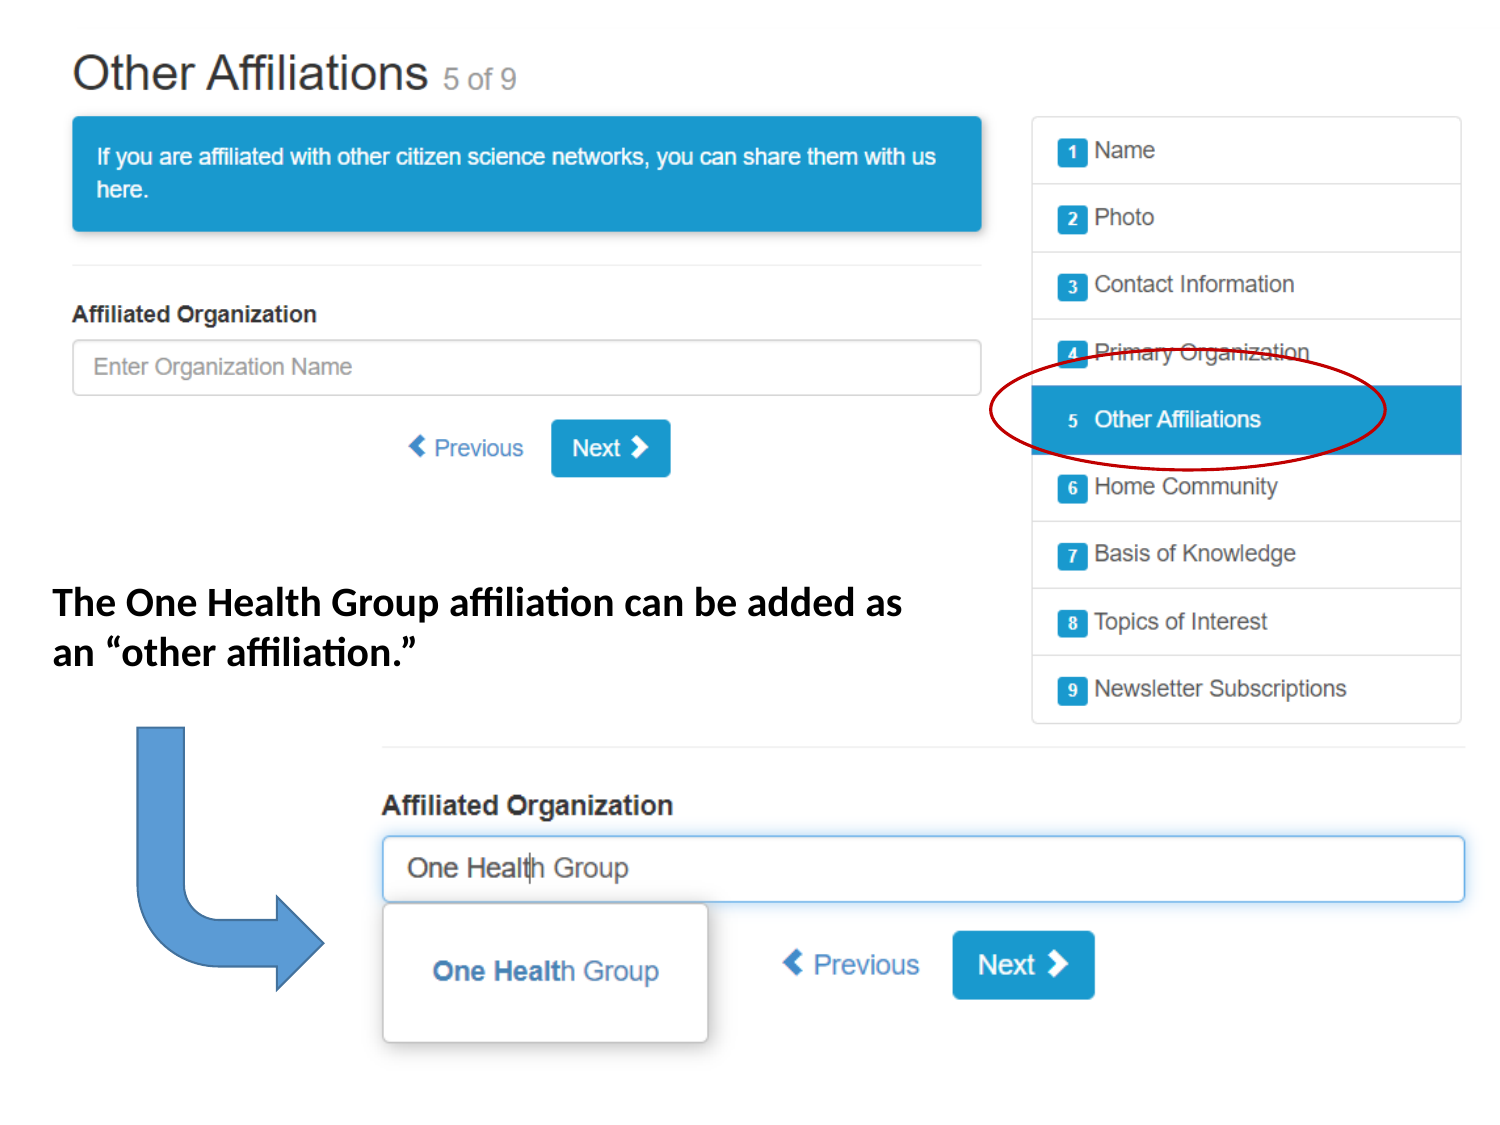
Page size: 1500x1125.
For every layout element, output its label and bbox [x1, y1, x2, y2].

picture [0, 27, 1500, 1125]
text_box [136, 790, 323, 993]
